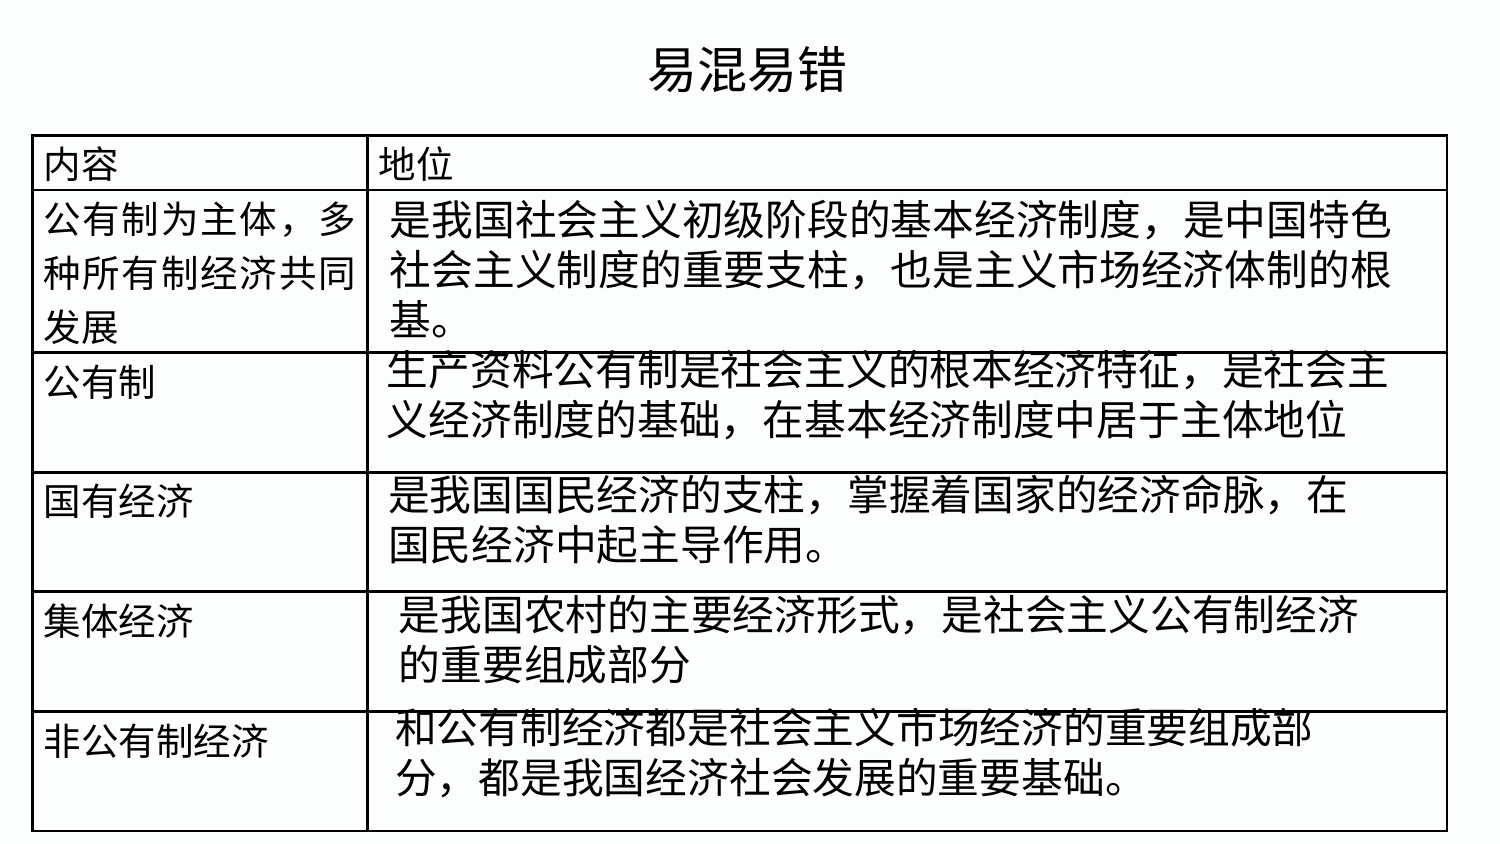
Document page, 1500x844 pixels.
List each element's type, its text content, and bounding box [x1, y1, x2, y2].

table_cell [369, 593, 384, 710]
text_box 易混易错 [632, 30, 891, 106]
table_cell [1438, 191, 1446, 351]
table_cell 非公有制经济 [34, 713, 366, 830]
table_cell [369, 191, 374, 351]
table_cell 公有制 [34, 354, 366, 471]
table_header 地位 [369, 137, 1446, 189]
table_cell 公有制为主体，多种所有制经济共同发展 [34, 191, 366, 351]
table_cell [1388, 593, 1446, 710]
table_header 内容 [34, 137, 366, 189]
table_cell [369, 474, 1446, 590]
text_box 是我国农村的主要经济形式，是社会主义公有制经济的重要组成部分 [384, 581, 1388, 694]
text_box 是我国国民经济的支柱，掌握着国家的经济命脉，在国民经济中起主导作用。 [373, 461, 1378, 577]
text_box 和公有制经济都是社会主义市场经济的重要组成部分，都是我国经济社会发展的重要基础。 [380, 694, 1396, 810]
table_cell 集体经济 [34, 593, 366, 710]
text_box 是我国社会主义初级阶段的基本经济制度，是中国特色社会主义制度的重要支柱，也是主义市场经济体制的根基。 [374, 186, 1438, 352]
text_box 生产资料公有制是社会主义的根本经济特征，是社会主义经济制度的基础，在基本经济制度中居于主体地位 [372, 336, 1435, 452]
table_cell [369, 354, 1446, 471]
table_cell [369, 713, 1446, 830]
table_cell 国有经济 [34, 474, 366, 590]
